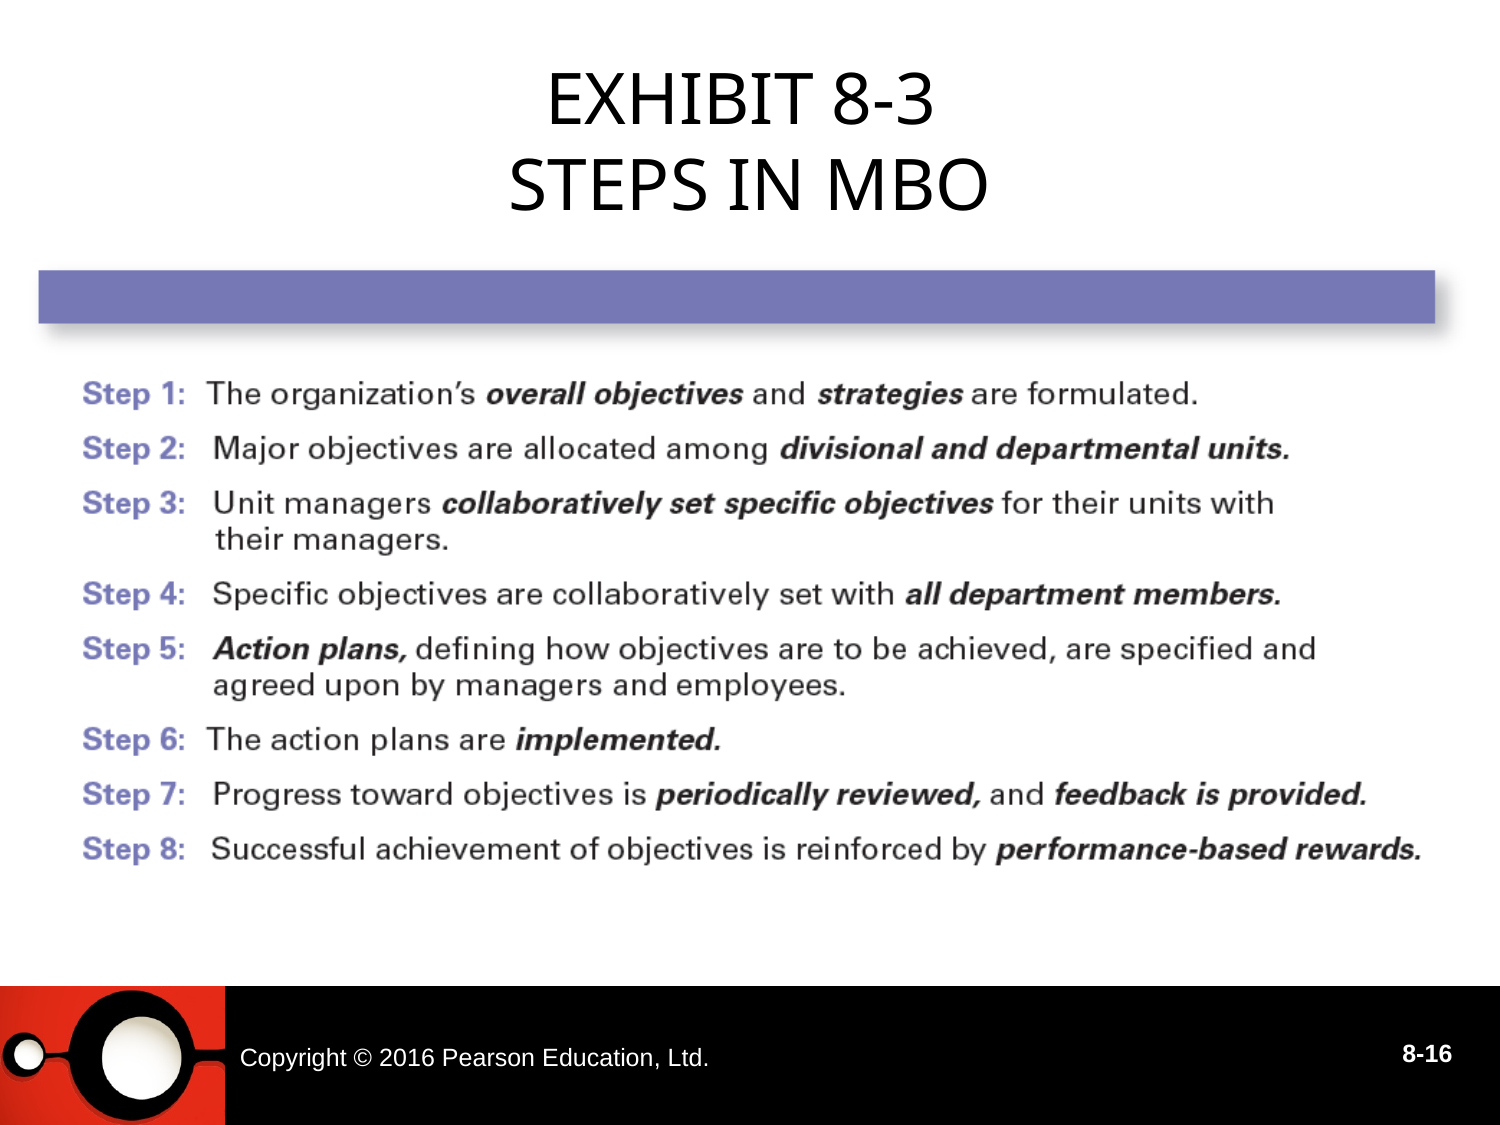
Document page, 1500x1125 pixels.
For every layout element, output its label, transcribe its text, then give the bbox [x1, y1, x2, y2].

picture [0, 220, 1500, 903]
picture [0, 986, 225, 1125]
title Exhibit 8-3 Steps in MBO [112, 45, 1388, 220]
footer Copyright © 2016 Pearson Education, Ltd. [225, 1026, 838, 1087]
slide_number 8-16 [1387, 1026, 1500, 1087]
